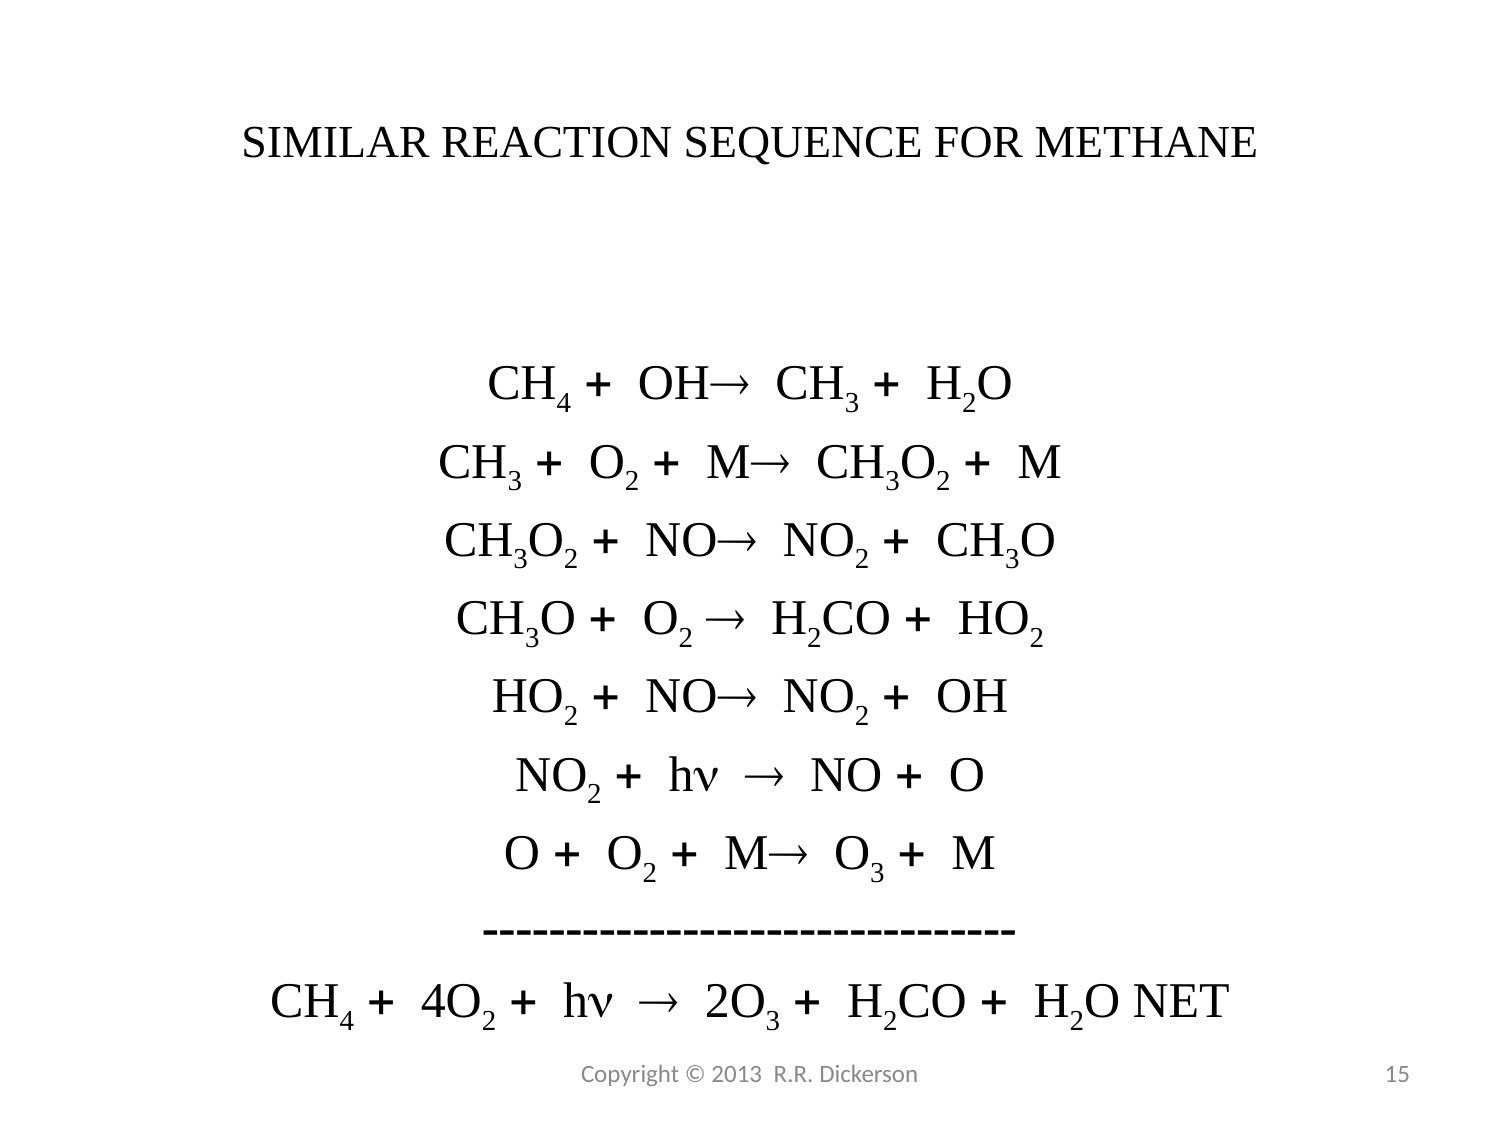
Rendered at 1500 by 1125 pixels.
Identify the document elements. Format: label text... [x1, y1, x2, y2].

slide_number 15 [1074, 1042, 1425, 1103]
footer Copyright © 2013 R.R. Dickerson [512, 1042, 988, 1103]
title SIMILAR REACTION SEQUENCE FOR METHANE [75, 45, 1425, 233]
list CH4 + OH® CH3 + H2O CH3 + O2 + M® CH3O2 + M CH3O2 + NO® NO2 + CH3O CH3O + O2 ® H2CO + HO2 HO2 + NO® NO2 + OH NO2 + hn ® NO + O O + O2 + M® O3 + M -------------------------------- CH4 + 4O2 + hn ® 2O3 + H2CO + H2O NET [75, 262, 1425, 1005]
